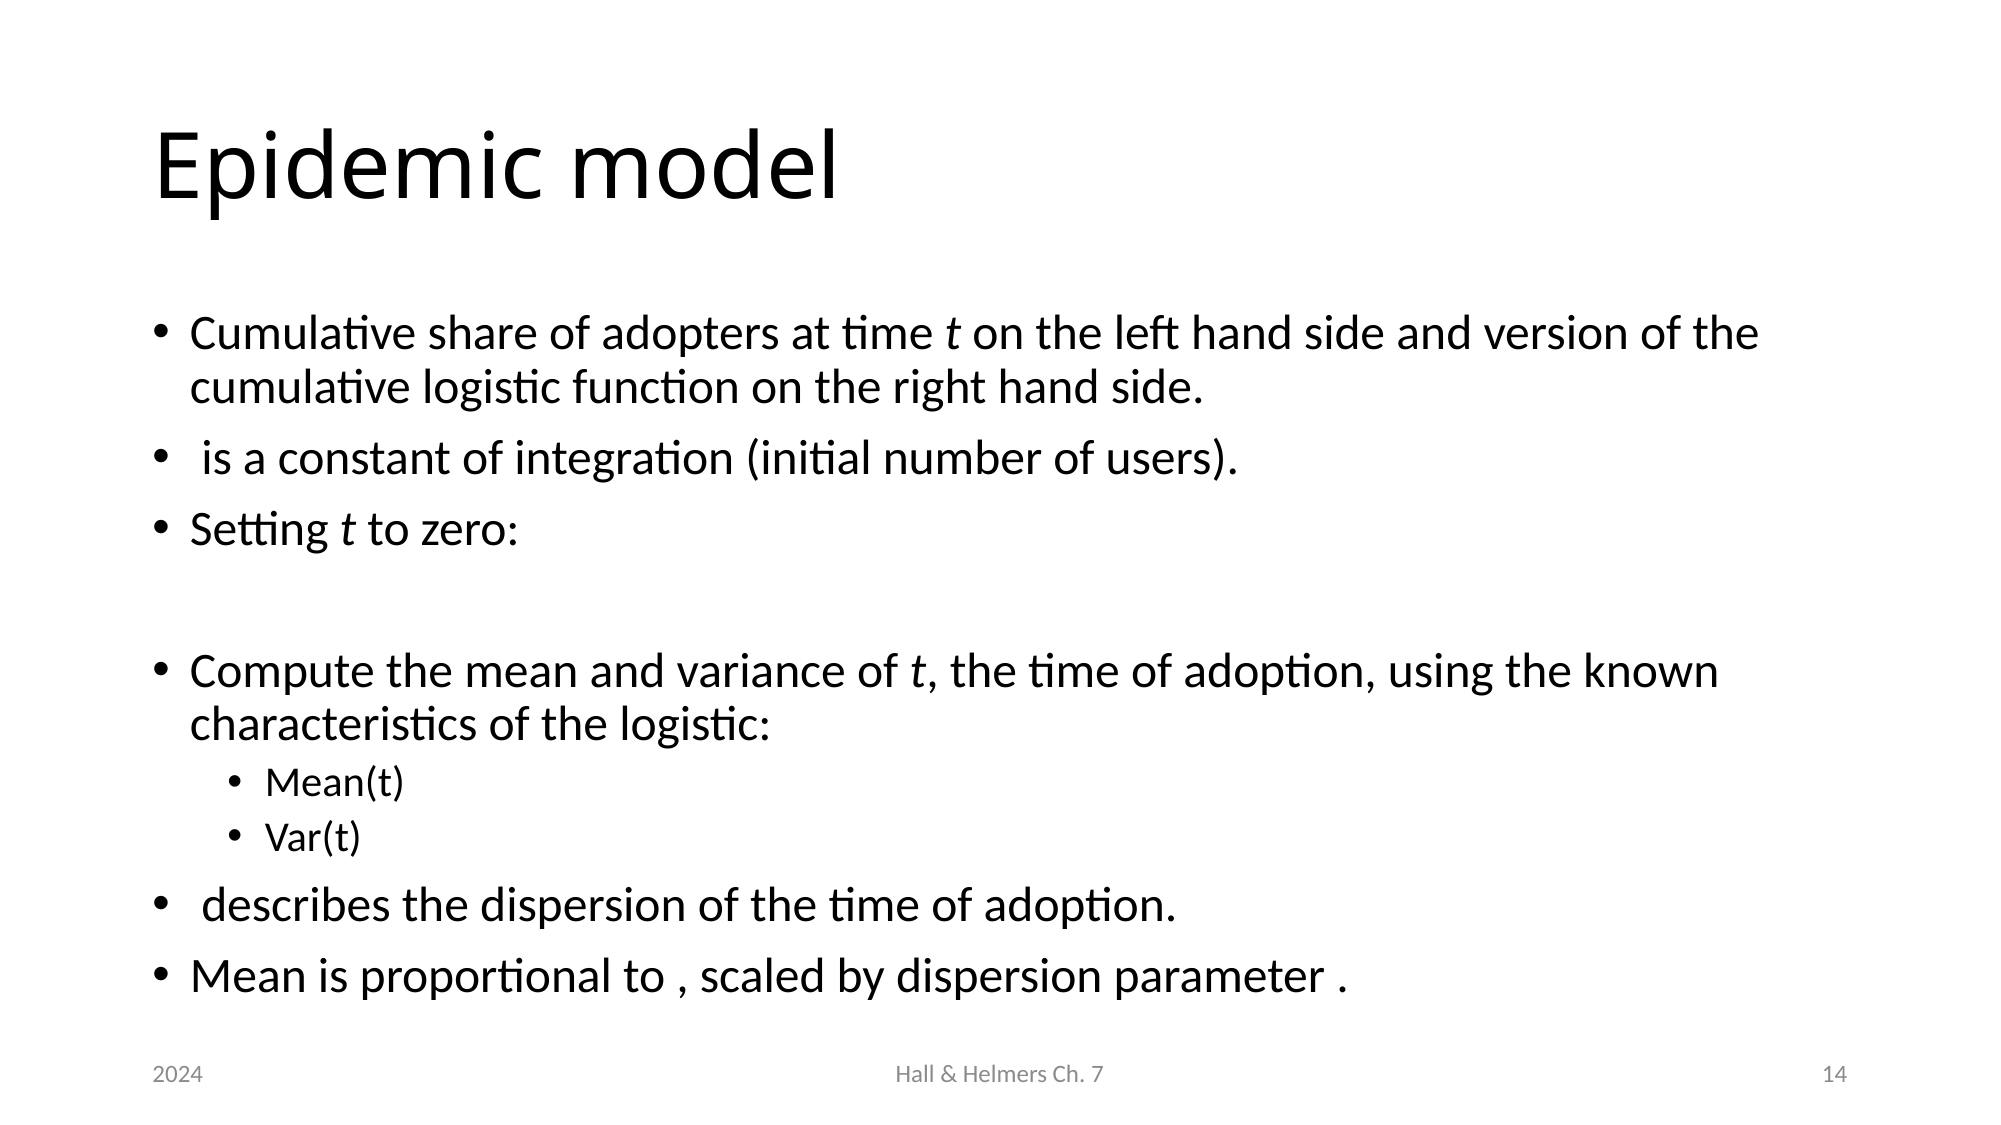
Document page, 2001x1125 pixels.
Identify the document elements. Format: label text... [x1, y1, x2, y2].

title Epidemic model [137, 59, 1863, 278]
slide_number 14 [1412, 1042, 1863, 1103]
footer Hall & Helmers Ch. 7 [662, 1042, 1338, 1103]
slide_number 2024 [137, 1042, 588, 1103]
